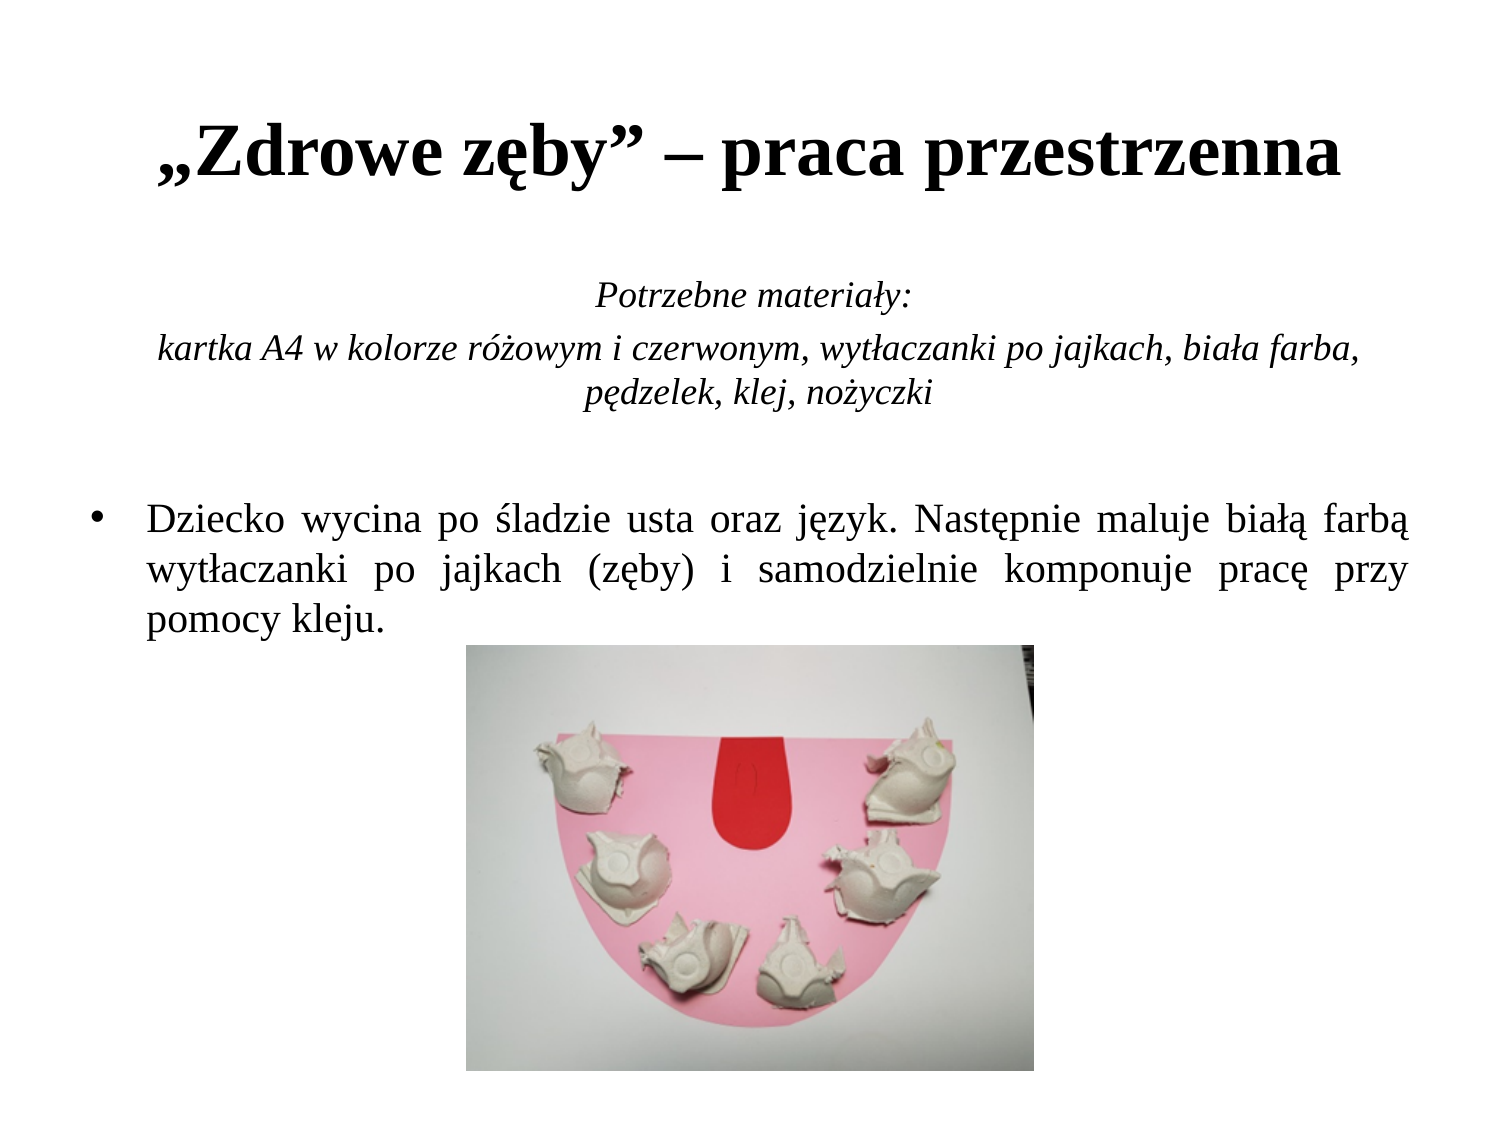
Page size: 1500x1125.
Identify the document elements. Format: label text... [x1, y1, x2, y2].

list Potrzebne materiały: kartka A4 w kolorze różowym i czerwonym, wytłaczanki po jajkach, biała farba, pędzelek, klej, nożyczki Dziecko wycina po śladzie usta oraz język. Następnie maluje białą farbą wytłaczanki po jajkach (zęby) i samodzielnie komponuje pracę przy pomocy kleju. [75, 262, 1425, 1005]
picture [466, 644, 1034, 1071]
title „Zdrowe zęby” – praca przestrzenna [75, 45, 1425, 233]
